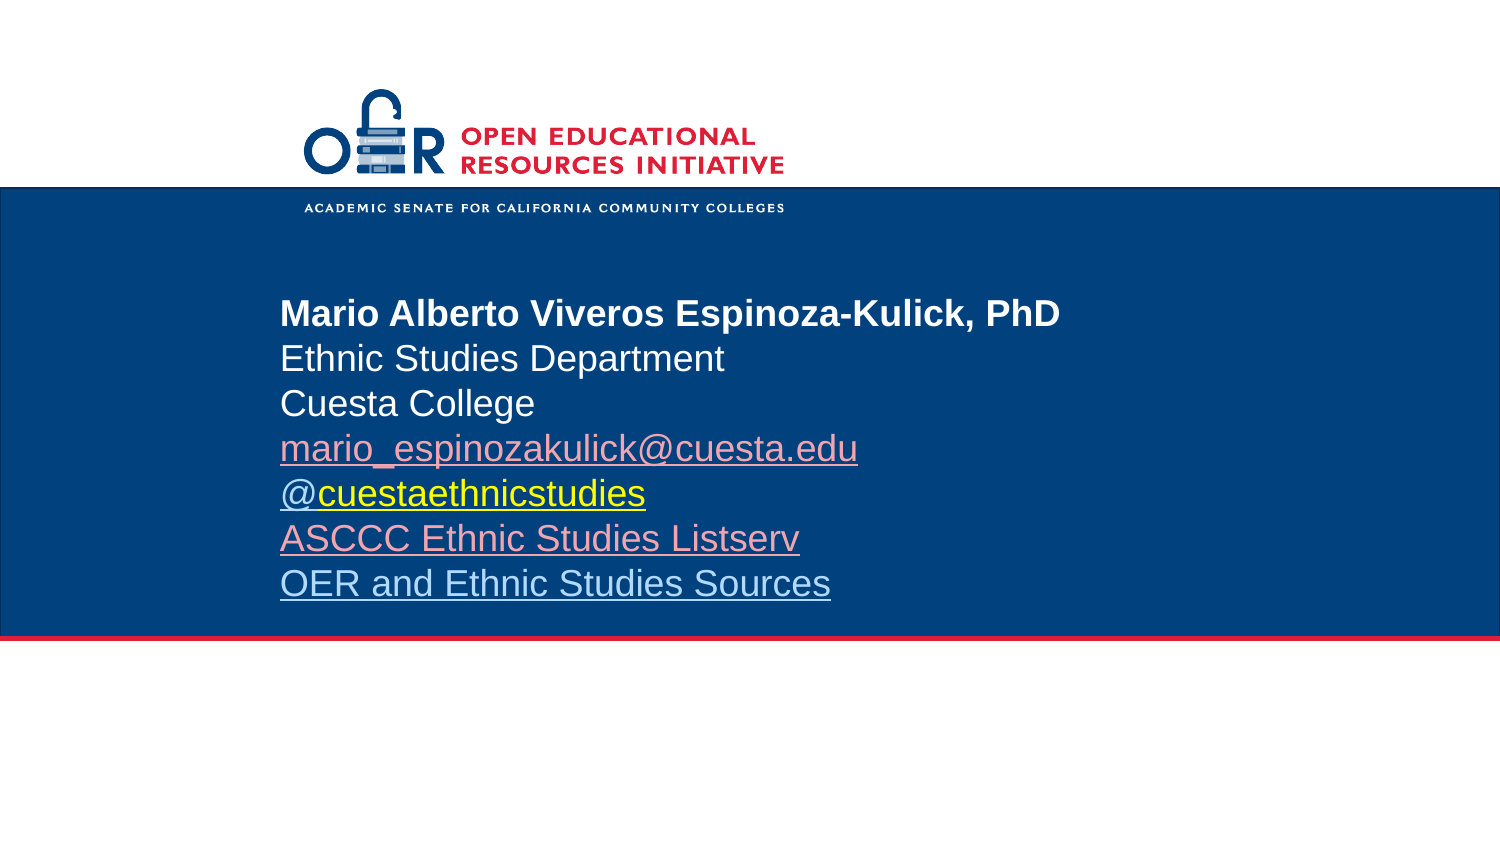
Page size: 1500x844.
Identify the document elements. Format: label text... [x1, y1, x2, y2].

title Mario Alberto Viveros Espinoza-Kulick, PhD Ethnic Studies Department Cuesta College mario_espinozakulick@cuesta.edu @cuestaethnicstudies ASCCC Ethnic Studies Listserv OER and Ethnic Studies Sources [264, 239, 1188, 605]
picture [278, 71, 815, 238]
